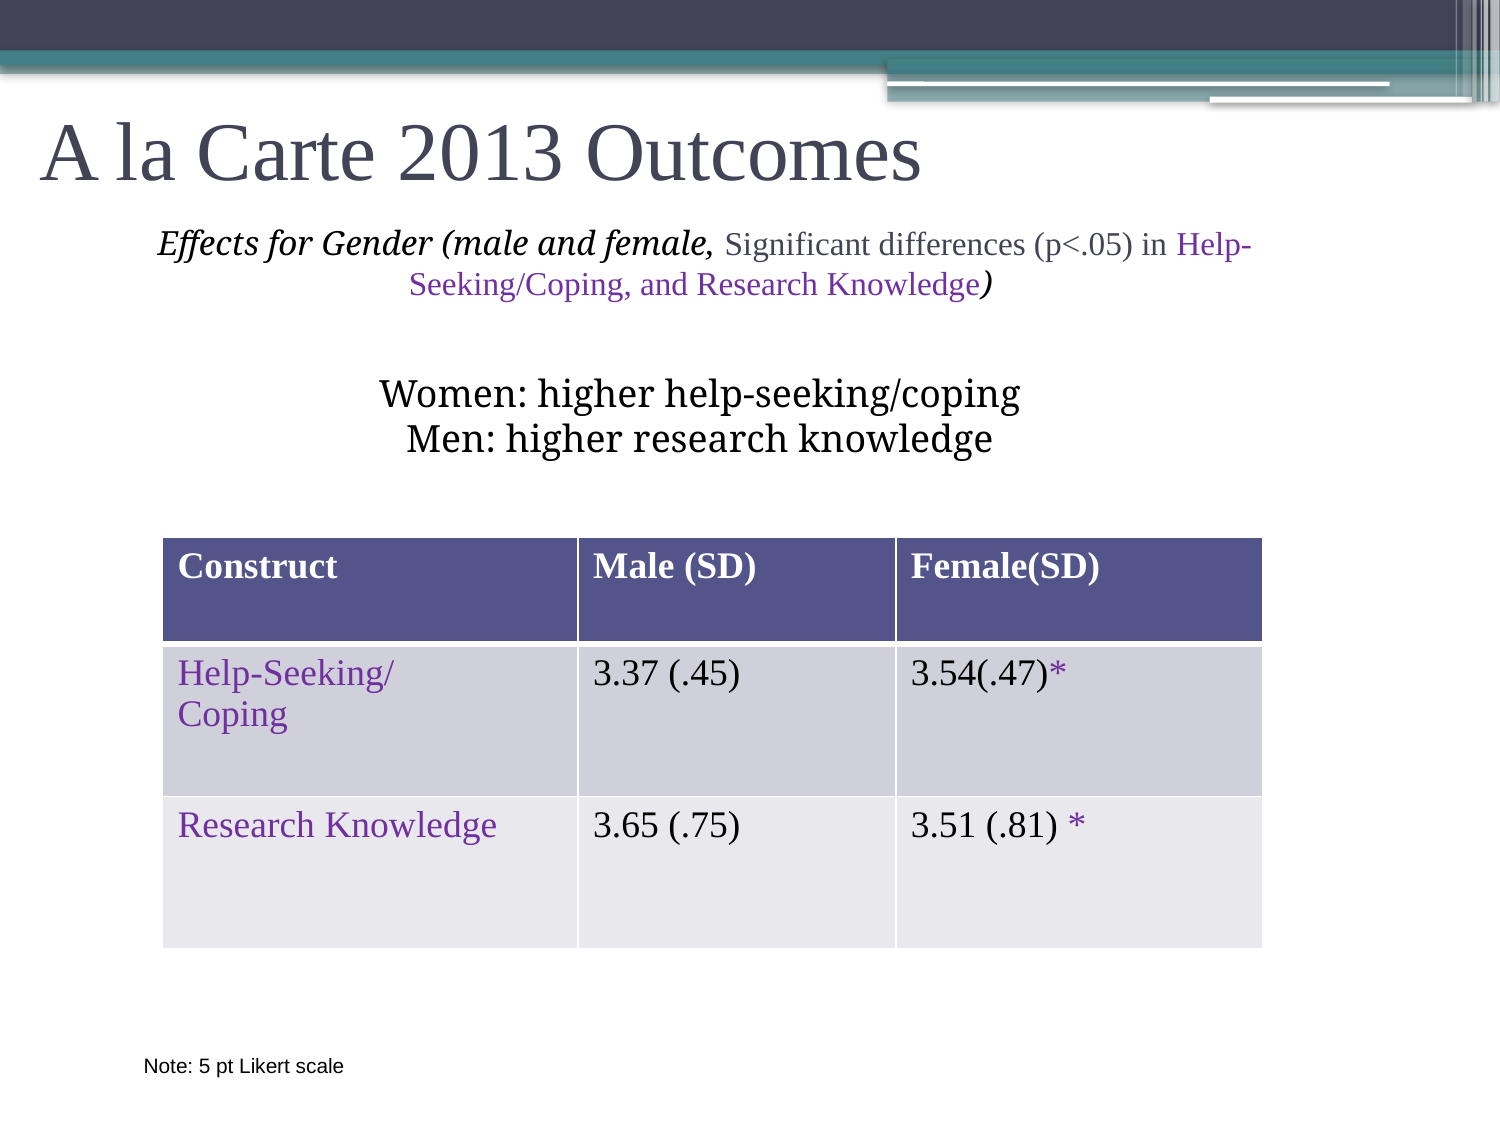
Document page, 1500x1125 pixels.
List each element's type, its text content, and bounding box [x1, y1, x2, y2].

table_cell 3.51 (.81) * [897, 797, 1262, 948]
text_box Effects for Gender (male and female, Significant differences (p<.05) in Help-Seeking/Coping, and Research Knowledge) [111, 210, 1290, 315]
table_header Male (SD) [579, 538, 895, 641]
table_cell Research Knowledge [163, 797, 577, 948]
table_cell 3.65 (.75) [579, 797, 895, 948]
table_cell Help-Seeking/ Coping [163, 647, 577, 796]
table_cell 3.37 (.45) [579, 647, 895, 796]
text_box Note: 5 pt Likert scale [109, 1045, 359, 1086]
table_cell 3.54(.47)* [897, 647, 1262, 796]
table_header Construct [163, 538, 577, 641]
text_box Women: higher help-seeking/coping Men: higher research knowledge [225, 362, 1175, 468]
table_header Female(SD) [897, 538, 1262, 641]
title A la Carte 2013 Outcomes [24, 53, 1375, 242]
